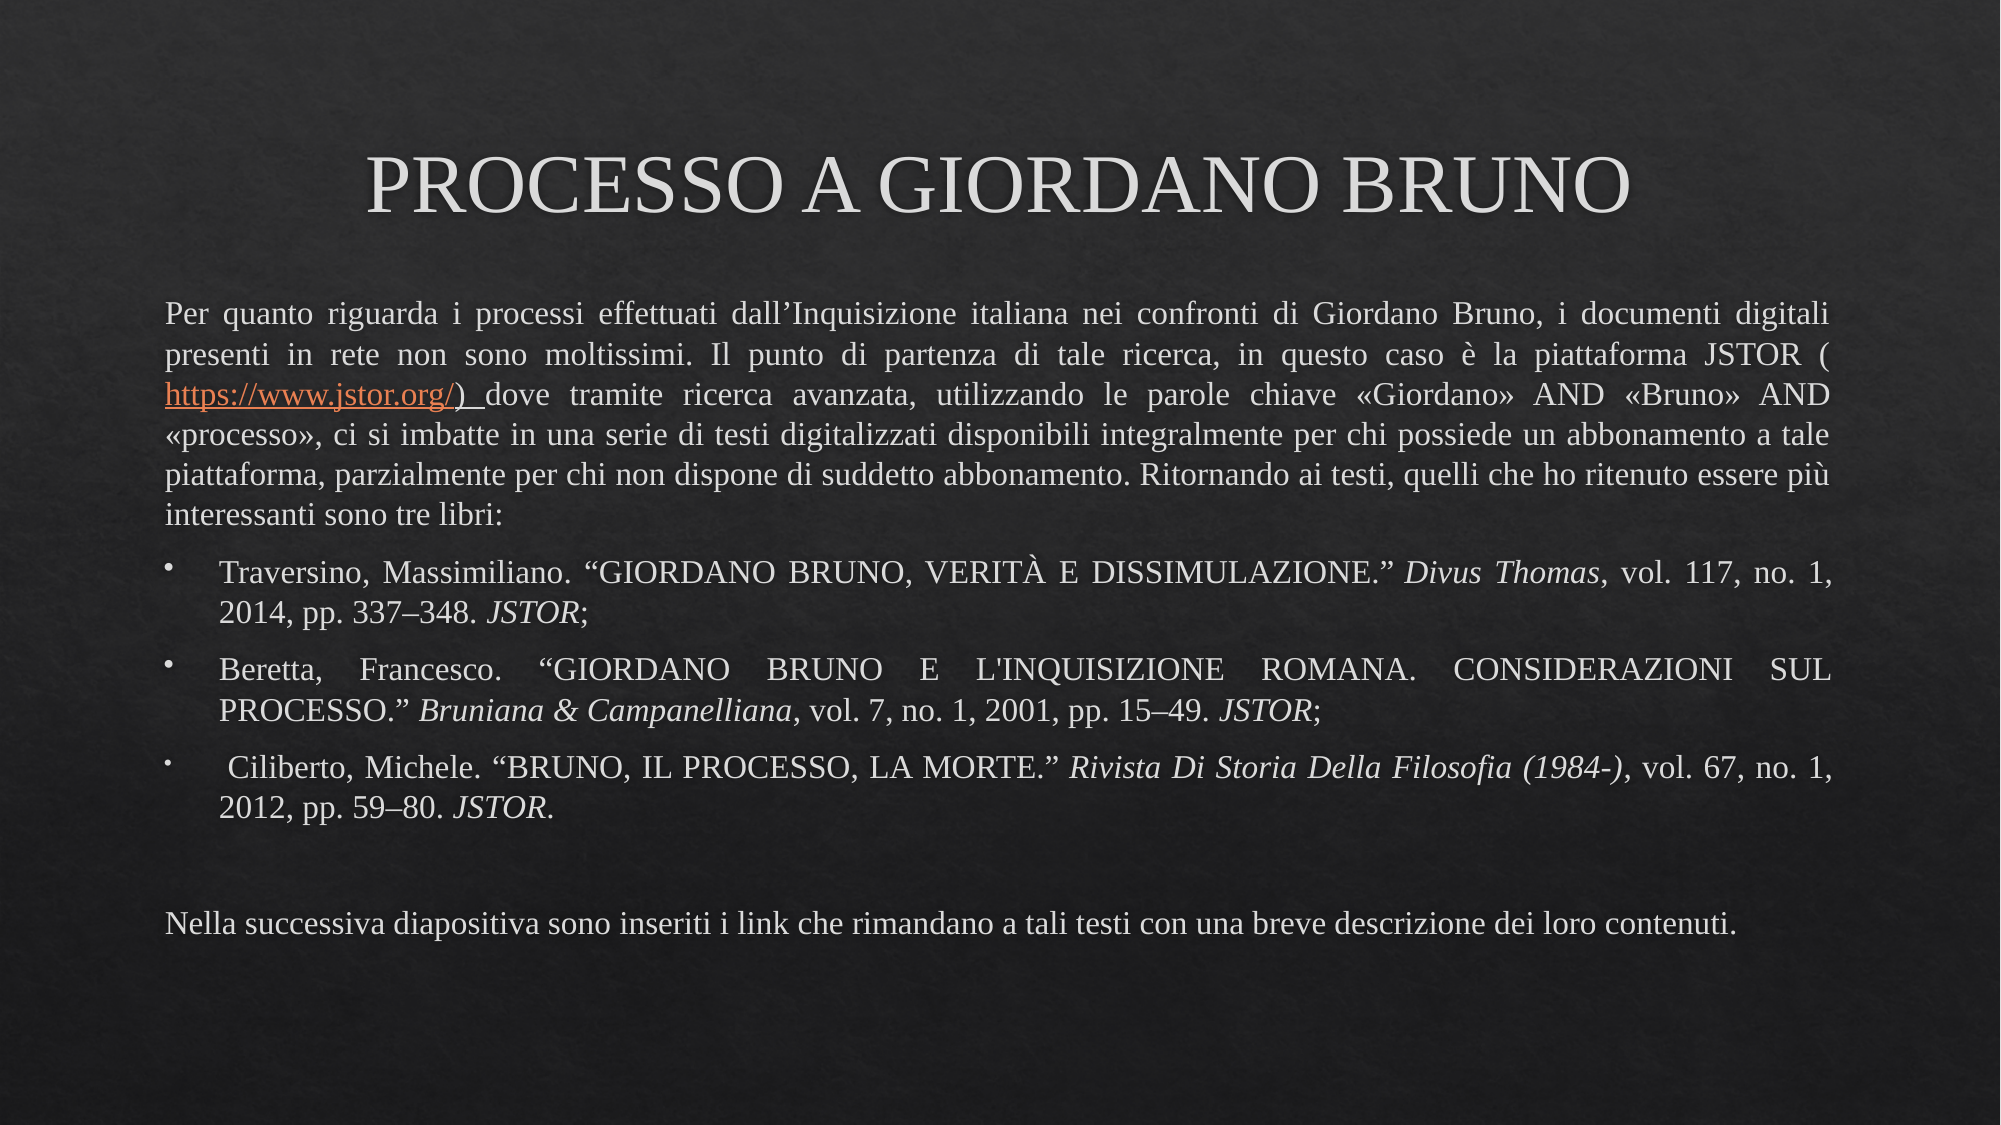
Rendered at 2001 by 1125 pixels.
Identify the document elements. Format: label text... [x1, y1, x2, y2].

title PROCESSO A GIORDANO BRUNO [149, 99, 1849, 260]
list Per quanto riguarda i processi effettuati dall’Inquisizione italiana nei confronti di Giordano Bruno, i documenti digitali presenti in rete non sono moltissimi. Il punto di partenza di tale ricerca, in questo caso è la piattaforma JSTOR (https://www.jstor.org/) dove tramite ricerca avanzata, utilizzando le parole chiave «Giordano» AND «Bruno» AND «processo», ci si imbatte in una serie di testi digitalizzati disponibili integralmente per chi possiede un abbonamento a tale piattaforma, parzialmente per chi non dispone di suddetto abbonamento. Ritornando ai testi, quelli che ho ritenuto essere più interessanti sono tre libri: Traversino, Massimiliano. “GIORDANO BRUNO, VERITÀ E DISSIMULAZIONE.” Divus Thomas, vol. 117, no. 1, 2014, pp. 337–348. JSTOR; Beretta, Francesco. “GIORDANO BRUNO E L'INQUISIZIONE ROMANA. CONSIDERAZIONI SUL PROCESSO.” Bruniana & Campanelliana, vol. 7, no. 1, 2001, pp. 15–49. JSTOR; Ciliberto, Michele. “BRUNO, IL PROCESSO, LA MORTE.” Rivista Di Storia Della Filosofia (1984-), vol. 67, no. 1, 2012, pp. 59–80. JSTOR. Nella successiva diapositiva sono inseriti i link che rimandano a tali testi con una breve descrizione dei loro contenuti. [149, 284, 1849, 950]
